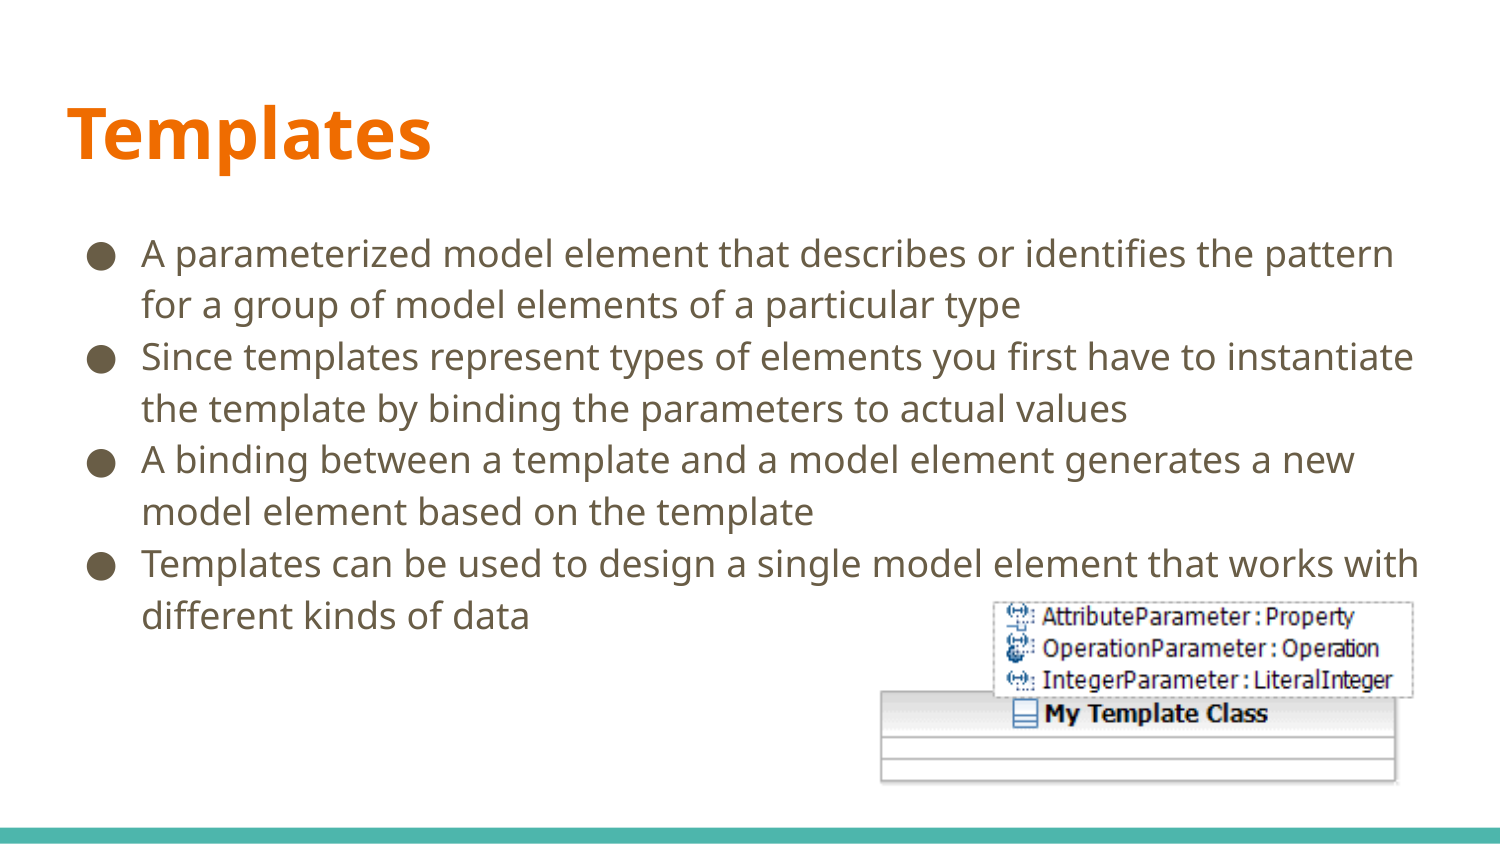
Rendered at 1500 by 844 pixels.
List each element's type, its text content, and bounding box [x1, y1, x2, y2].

title Templates [51, 72, 1449, 189]
list A parameterized model element that describes or identifies the pattern for a group of model elements of a particular type Since templates represent types of elements you first have to instantiate the template by binding the parameters to actual values A binding between a template and a model element generates a new model element based on the template Templates can be used to design a single model element that works with different kinds of data [51, 207, 1449, 750]
picture [853, 588, 1434, 808]
